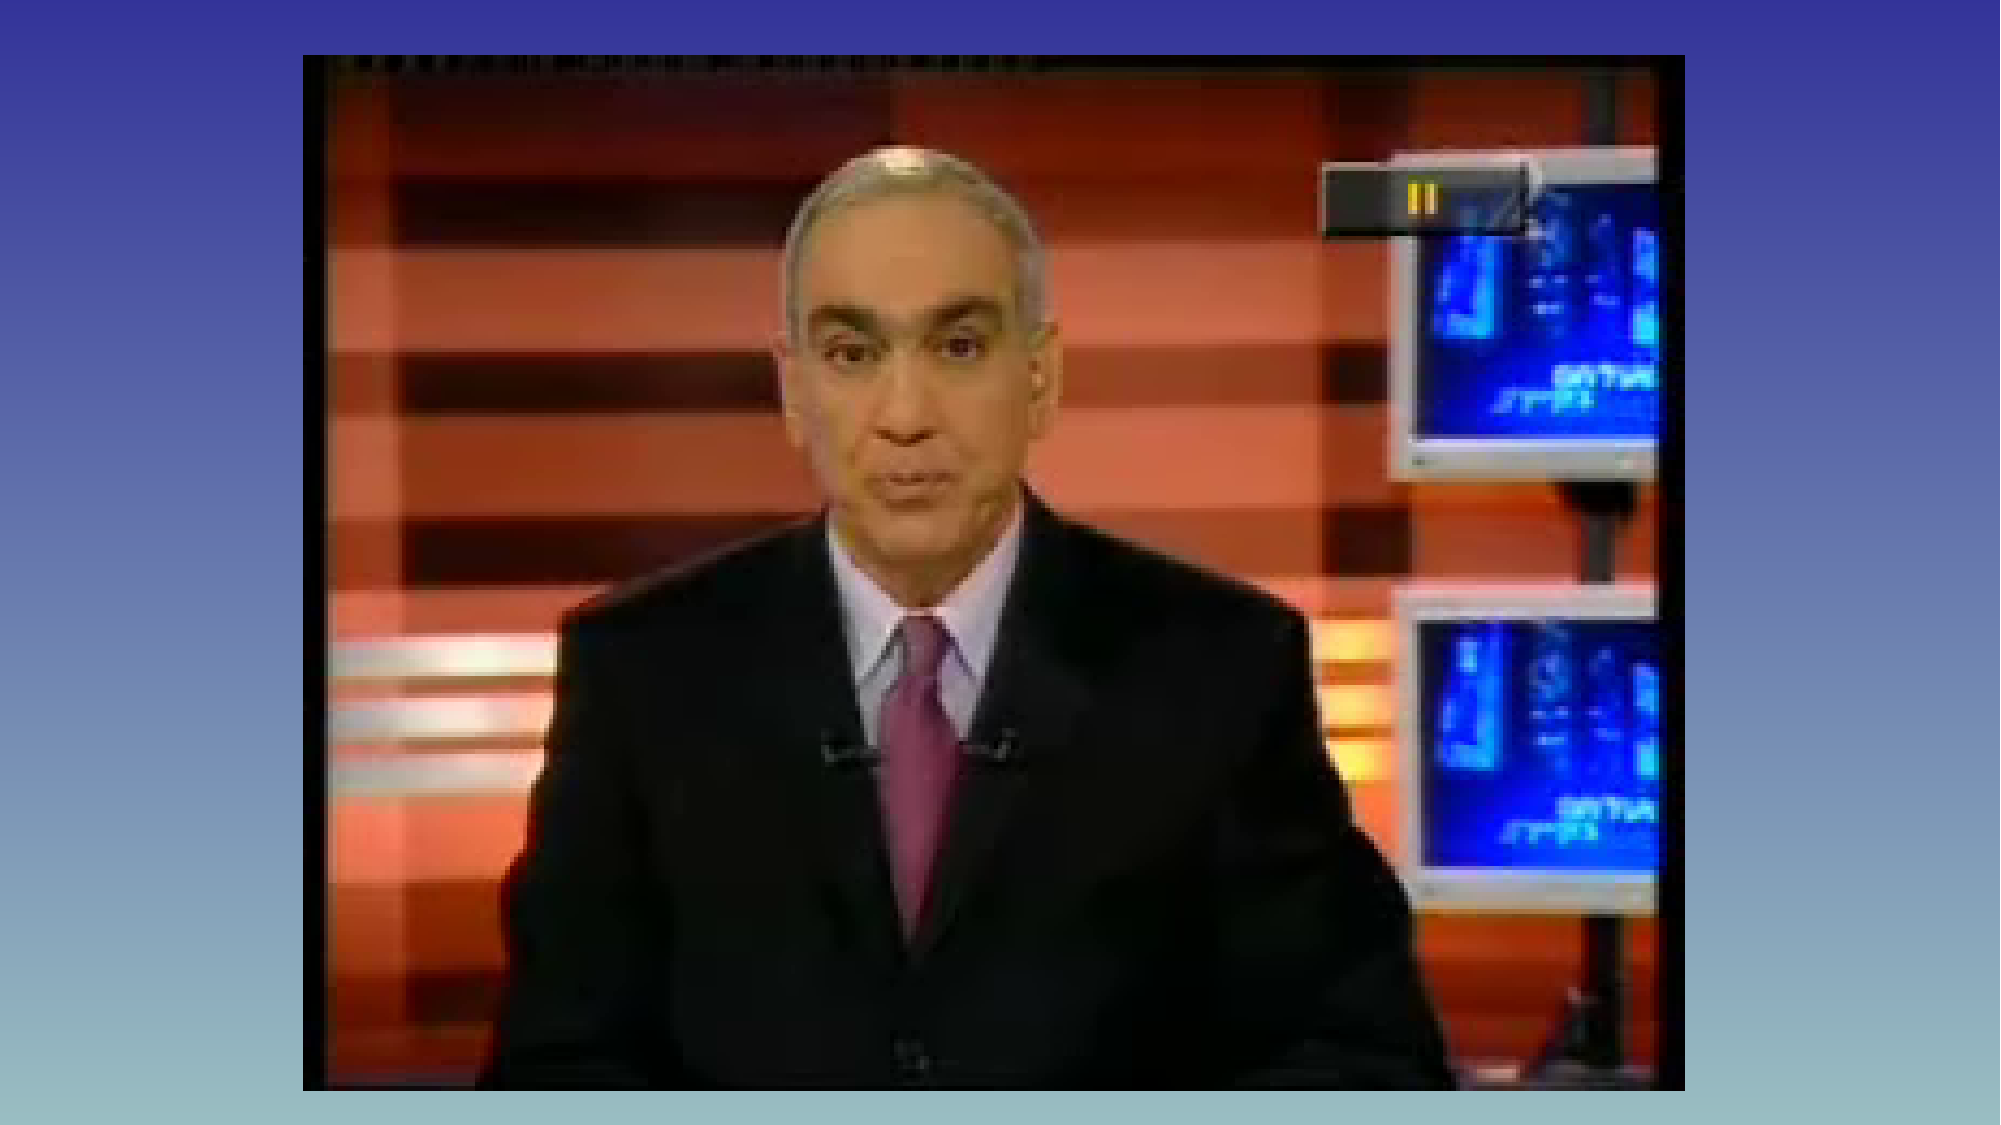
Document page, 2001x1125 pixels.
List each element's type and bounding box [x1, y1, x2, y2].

text_box [302, 54, 1686, 1092]
